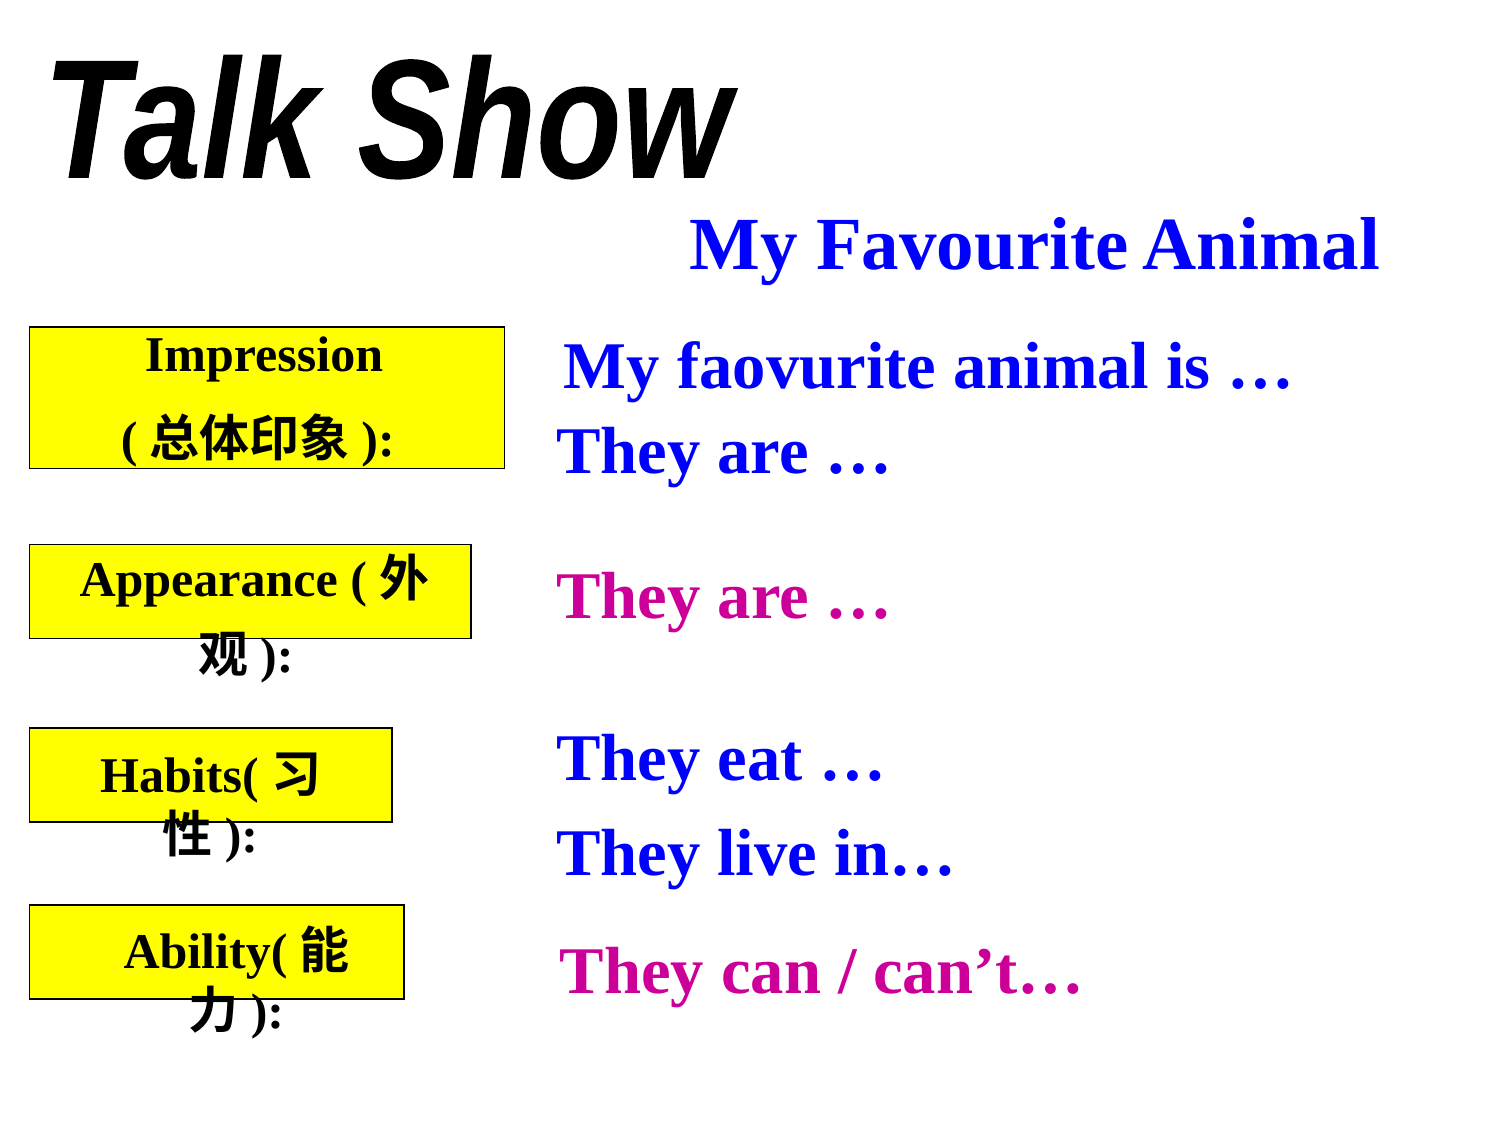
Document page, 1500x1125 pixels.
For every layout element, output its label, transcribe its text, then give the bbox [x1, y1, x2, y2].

text_box They live in… [541, 801, 1200, 896]
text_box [29, 314, 505, 480]
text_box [29, 904, 405, 1000]
text_box My faovurite animal is … [549, 314, 1441, 409]
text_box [29, 727, 393, 823]
text_box They are … [541, 399, 1217, 495]
text_box They can / can’t… [545, 919, 1445, 1014]
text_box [29, 538, 480, 640]
text_box My Favourite Animal [588, 187, 1402, 292]
text_box They are … [541, 544, 1500, 753]
text_box They eat … [541, 706, 1469, 802]
